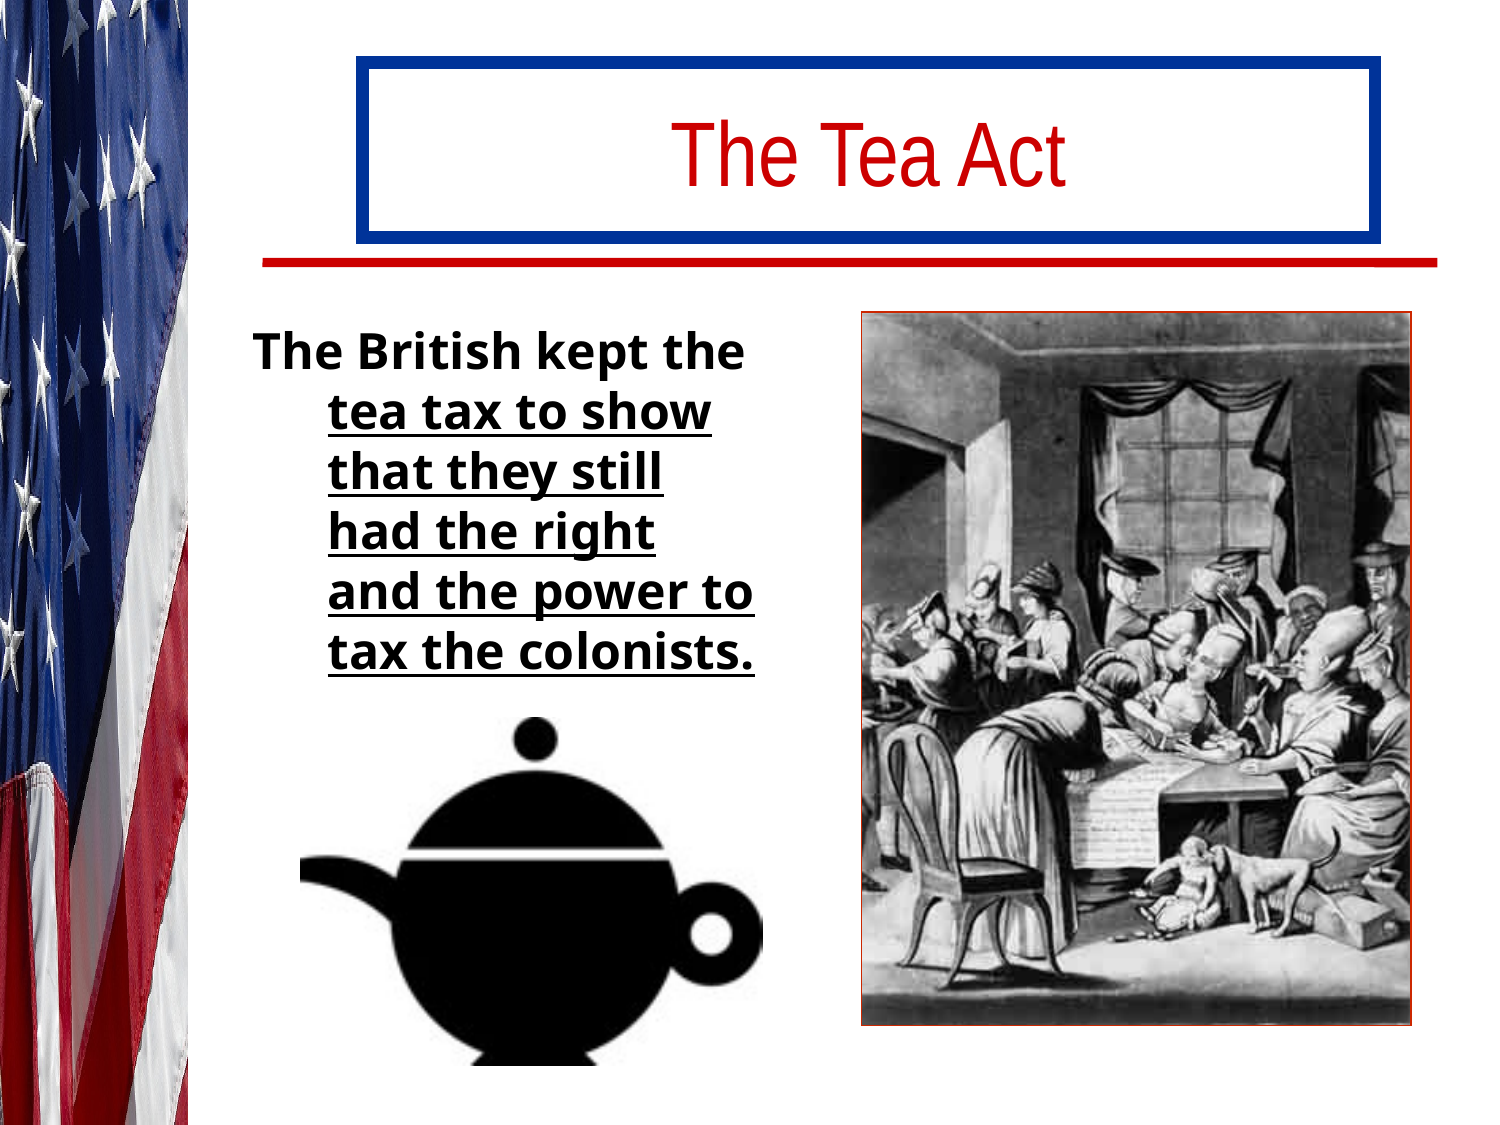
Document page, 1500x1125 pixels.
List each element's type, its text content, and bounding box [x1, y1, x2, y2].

picture [862, 312, 1411, 1026]
picture [299, 717, 763, 1066]
picture [0, 0, 188, 1125]
text_box The British kept the tea tax to show that they still had the right and the power to tax the colonists. [237, 312, 775, 688]
title The Tea Act [362, 62, 1375, 238]
